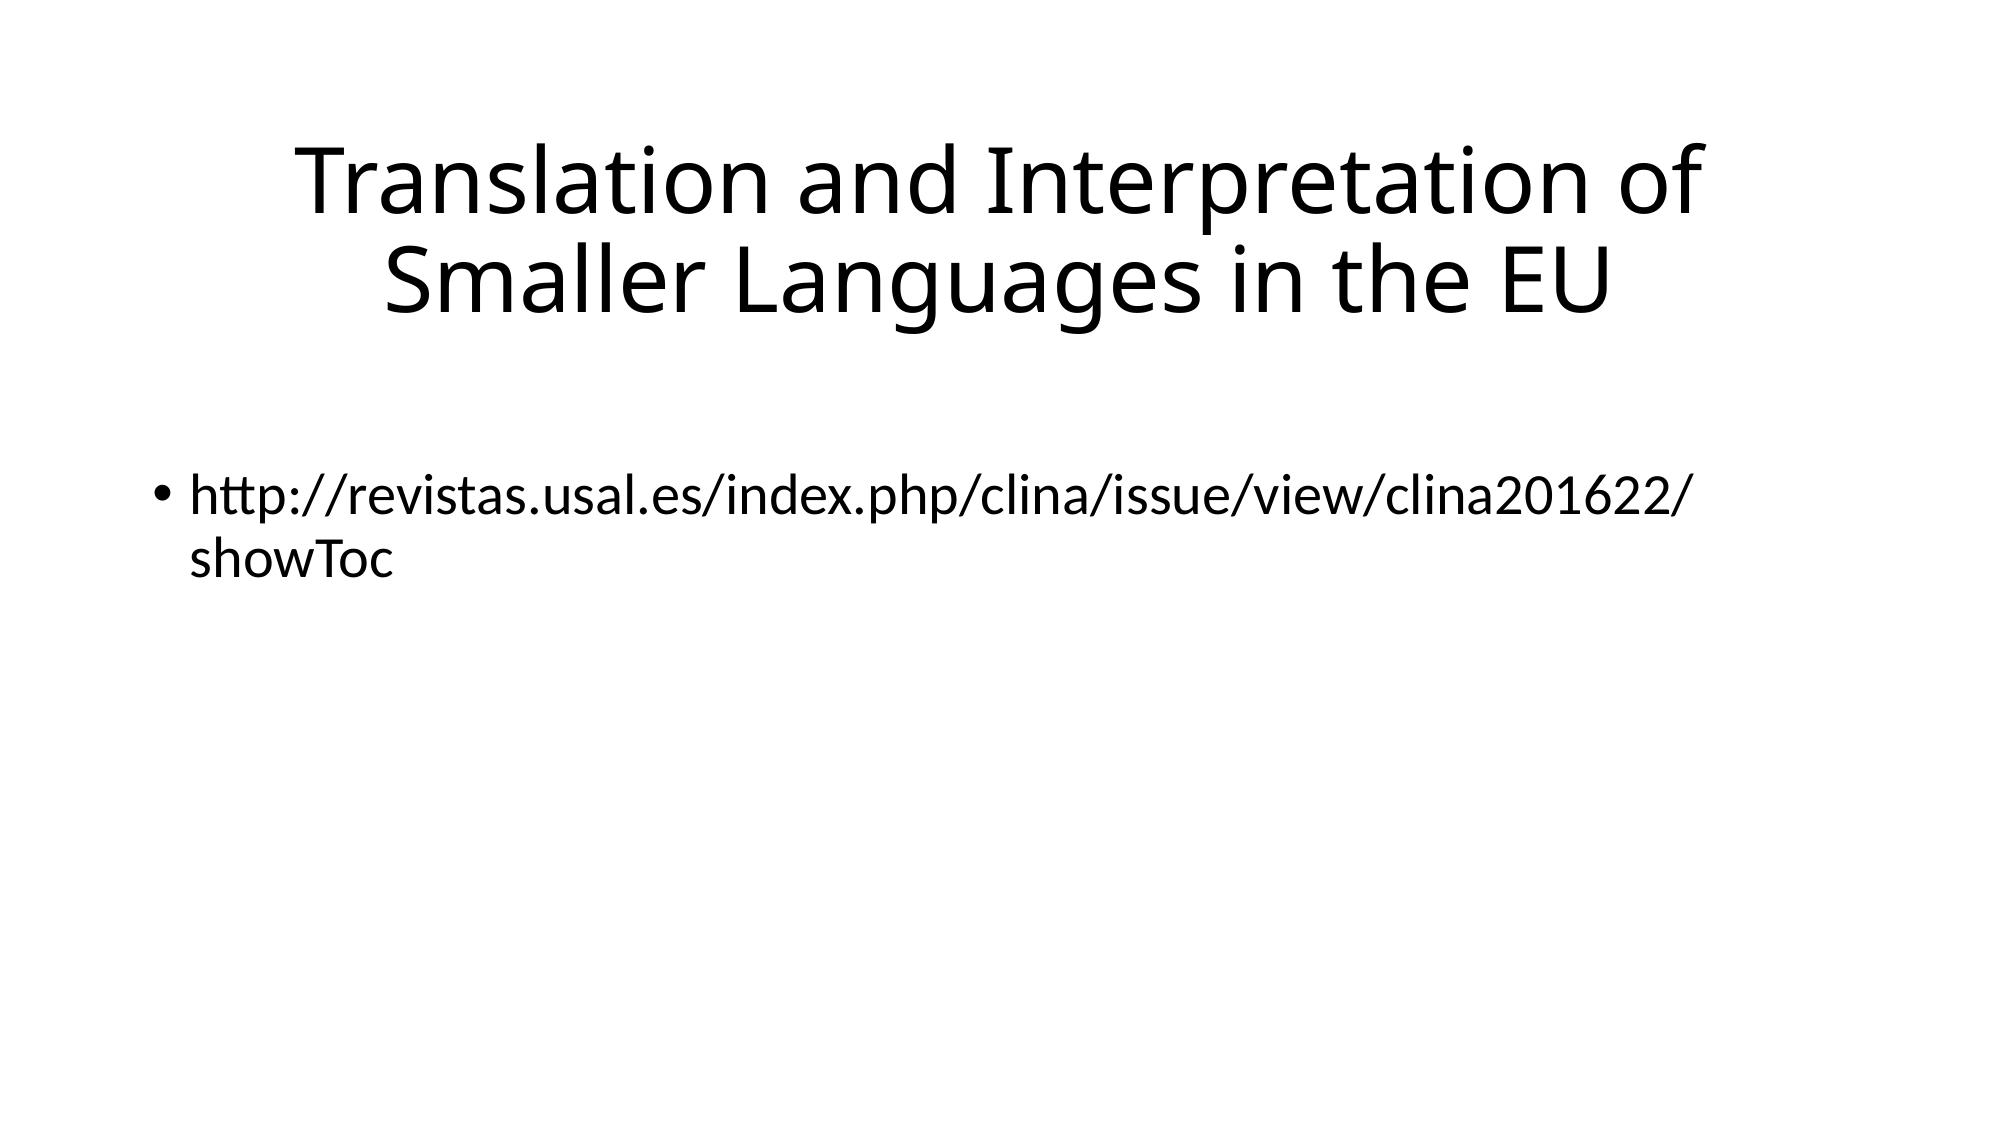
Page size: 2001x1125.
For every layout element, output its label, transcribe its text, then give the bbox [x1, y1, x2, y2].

title Translation and Interpretation of Smaller Languages in the EU [137, 59, 1863, 408]
list http://revistas.usal.es/index.php/clina/issue/view/clina201622/showToc [137, 456, 1863, 1014]
